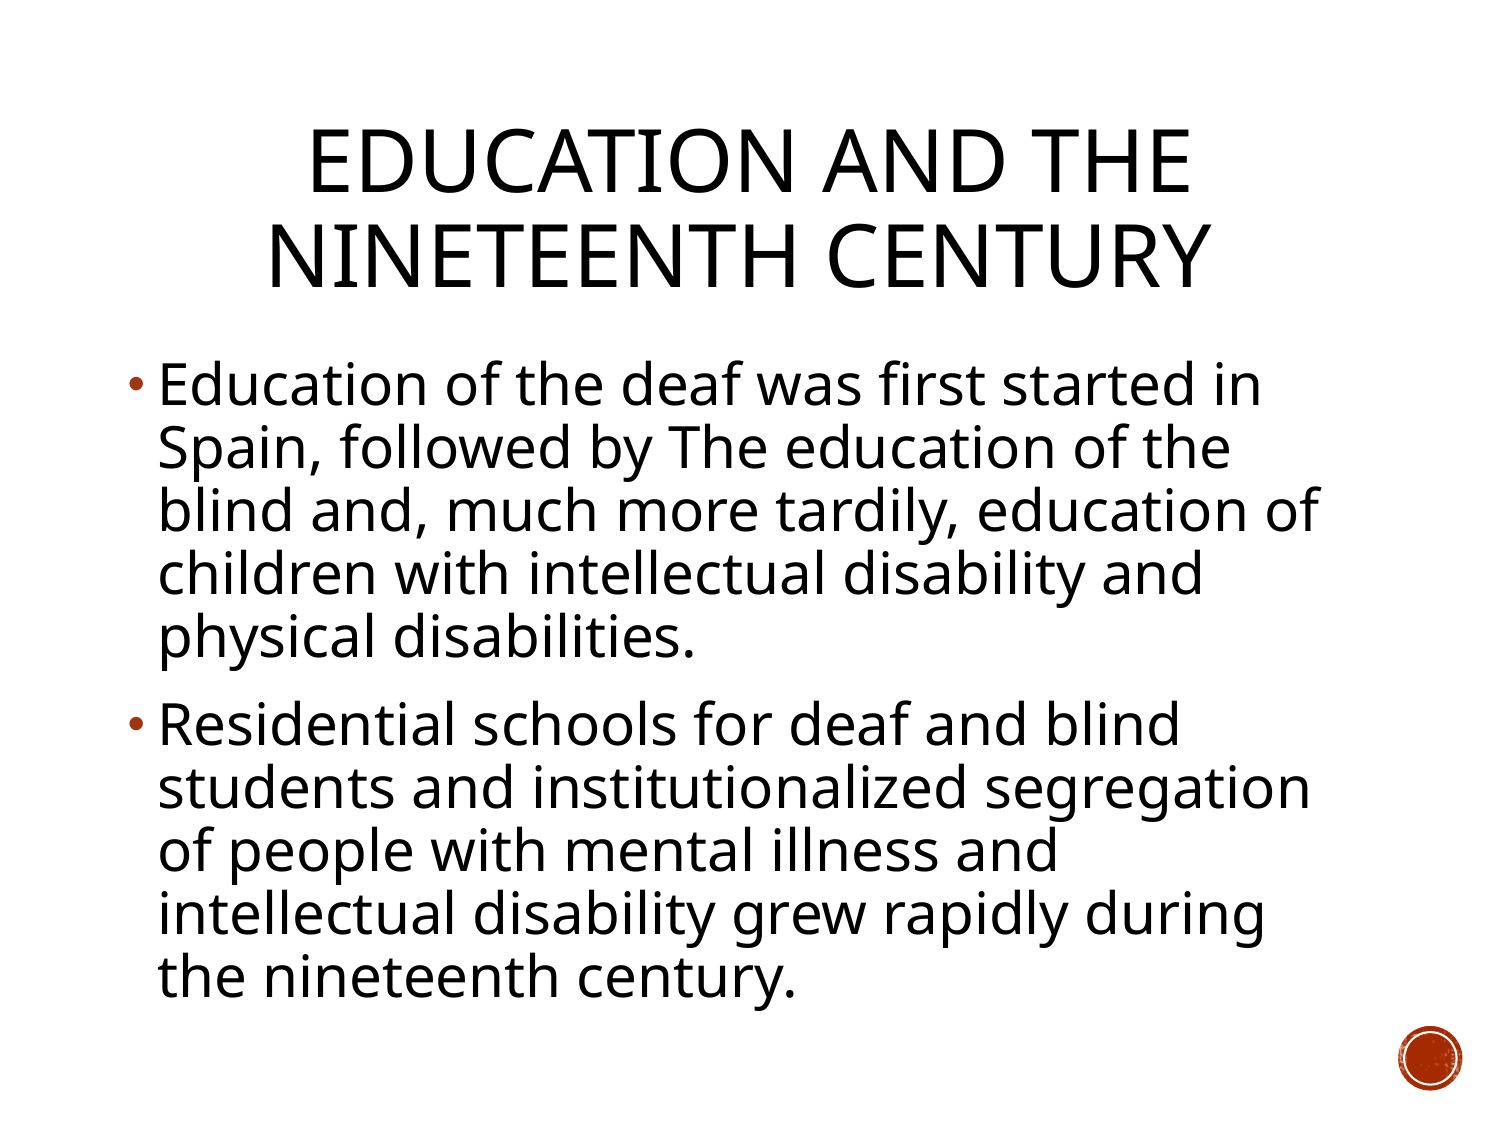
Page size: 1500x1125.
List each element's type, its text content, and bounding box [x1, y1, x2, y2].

list Education of the deaf was first started in Spain, followed by The education of the blind and, much more tardily, education of children with intellectual disability and physical disabilities. Residential schools for deaf and blind students and institutionalized segregation of people with mental illness and intellectual disability grew rapidly during the nineteenth century. [112, 348, 1388, 1013]
title Education and the Nineteenth Century [112, 79, 1388, 344]
